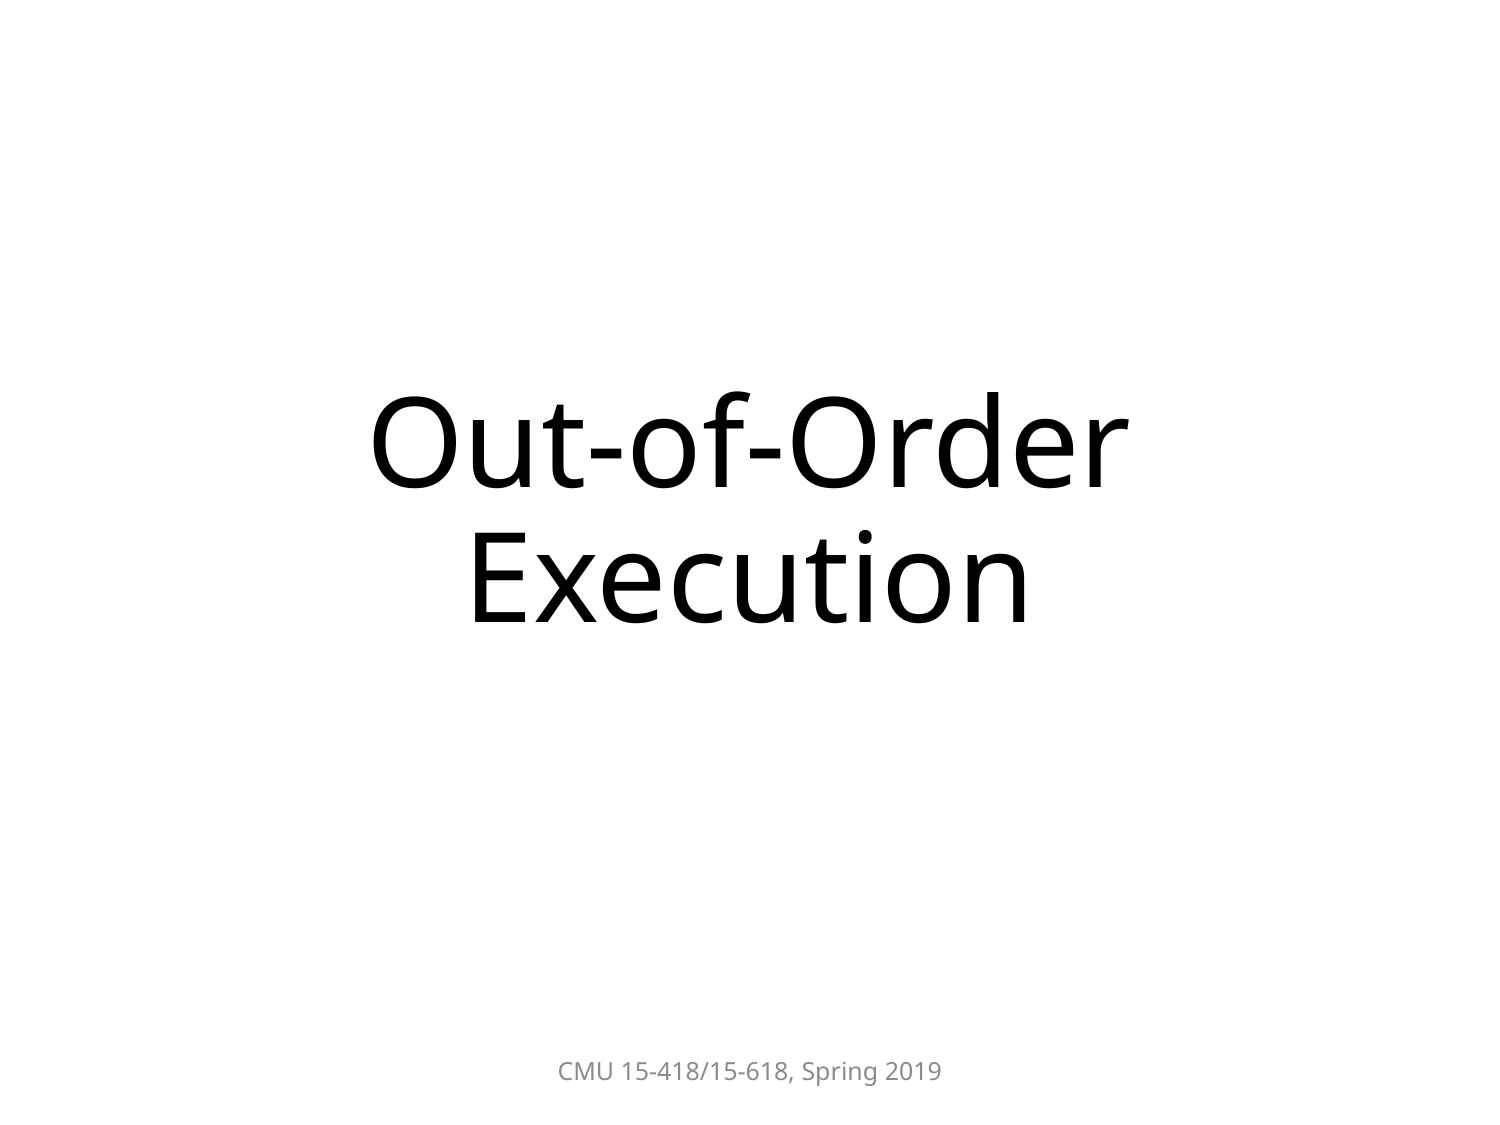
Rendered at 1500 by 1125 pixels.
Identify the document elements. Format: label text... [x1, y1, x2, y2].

footer CMU 15-418/15-618, Spring 2019 [496, 1042, 1004, 1103]
title Out-of-Order Execution [102, 280, 1397, 749]
